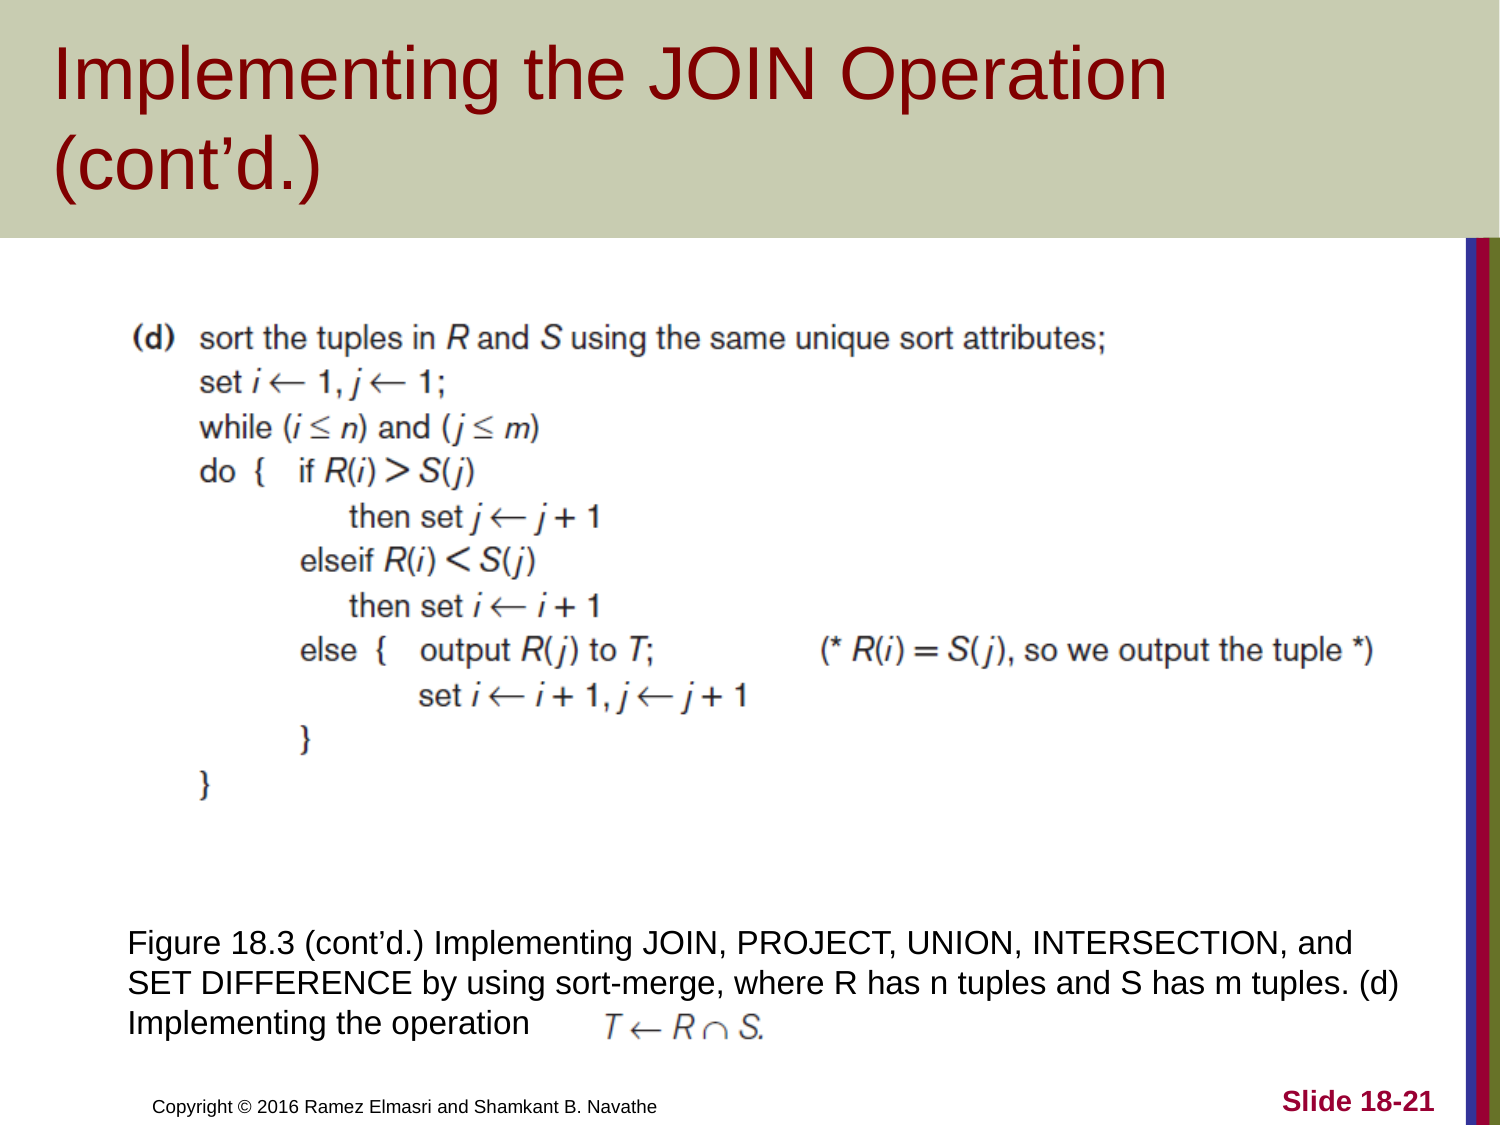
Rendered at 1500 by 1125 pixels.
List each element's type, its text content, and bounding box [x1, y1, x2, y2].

text_box Figure 18.3 (cont’d.) Implementing JOIN, PROJECT, UNION, INTERSECTION, and SET DIFFERENCE by using sort-merge, where R has n tuples and S has m tuples. (d) Implementing the operation [112, 913, 1419, 1049]
picture [592, 1003, 772, 1052]
slide_number Slide 18-21 [1137, 1049, 1451, 1125]
picture [112, 318, 1388, 807]
title Implementing the JOIN Operation (cont’d.) [37, 49, 1317, 213]
